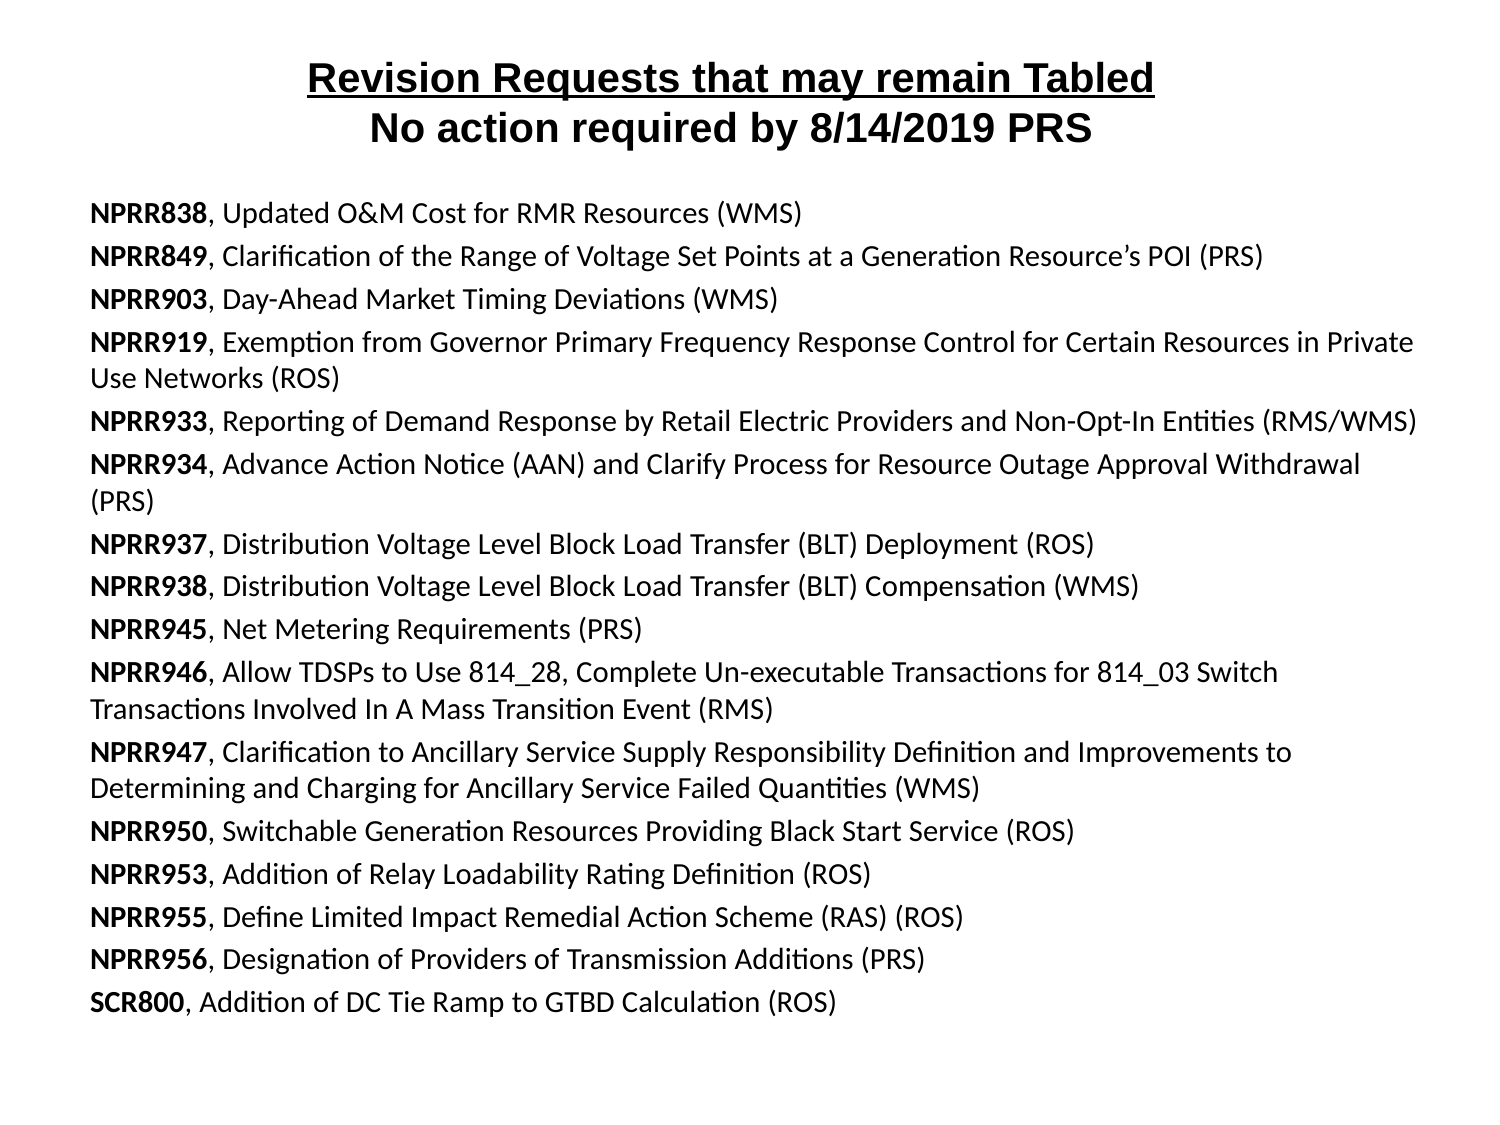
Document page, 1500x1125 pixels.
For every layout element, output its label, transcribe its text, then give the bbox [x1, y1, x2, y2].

title Revision Requests that may remain Tabled No action required by 8/14/2019 PRS [75, 62, 1388, 149]
subtitle NPRR838, Updated O&M Cost for RMR Resources (WMS) NPRR849, Clarification of the Range of Voltage Set Points at a Generation Resource’s POI (PRS) NPRR903, Day-Ahead Market Timing Deviations (WMS) NPRR919, Exemption from Governor Primary Frequency Response Control for Certain Resources in Private Use Networks (ROS) NPRR933, Reporting of Demand Response by Retail Electric Providers and Non-Opt-In Entities (RMS/WMS) NPRR934, Advance Action Notice (AAN) and Clarify Process for Resource Outage Approval Withdrawal (PRS) NPRR937, Distribution Voltage Level Block Load Transfer (BLT) Deployment (ROS) NPRR938, Distribution Voltage Level Block Load Transfer (BLT) Compensation (WMS) NPRR945, Net Metering Requirements (PRS) NPRR946, Allow TDSPs to Use 814_28, Complete Un-executable Transactions for 814_03 Switch Transactions Involved In A Mass Transition Event (RMS) NPRR947, Clarification to Ancillary Service Supply Responsibility Definition and Improvements to Determining and Charging for Ancillary Service Failed Quantities (WMS) NPRR950, Switchable Generation Resources Providing Black Start Service (ROS) NPRR953, Addition of Relay Loadability Rating Definition (ROS) NPRR955, Define Limited Impact Remedial Action Scheme (RAS) (ROS) NPRR956, Designation of Providers of Transmission Additions (PRS) SCR800, Addition of DC Tie Ramp to GTBD Calculation (ROS) [75, 149, 1438, 1063]
